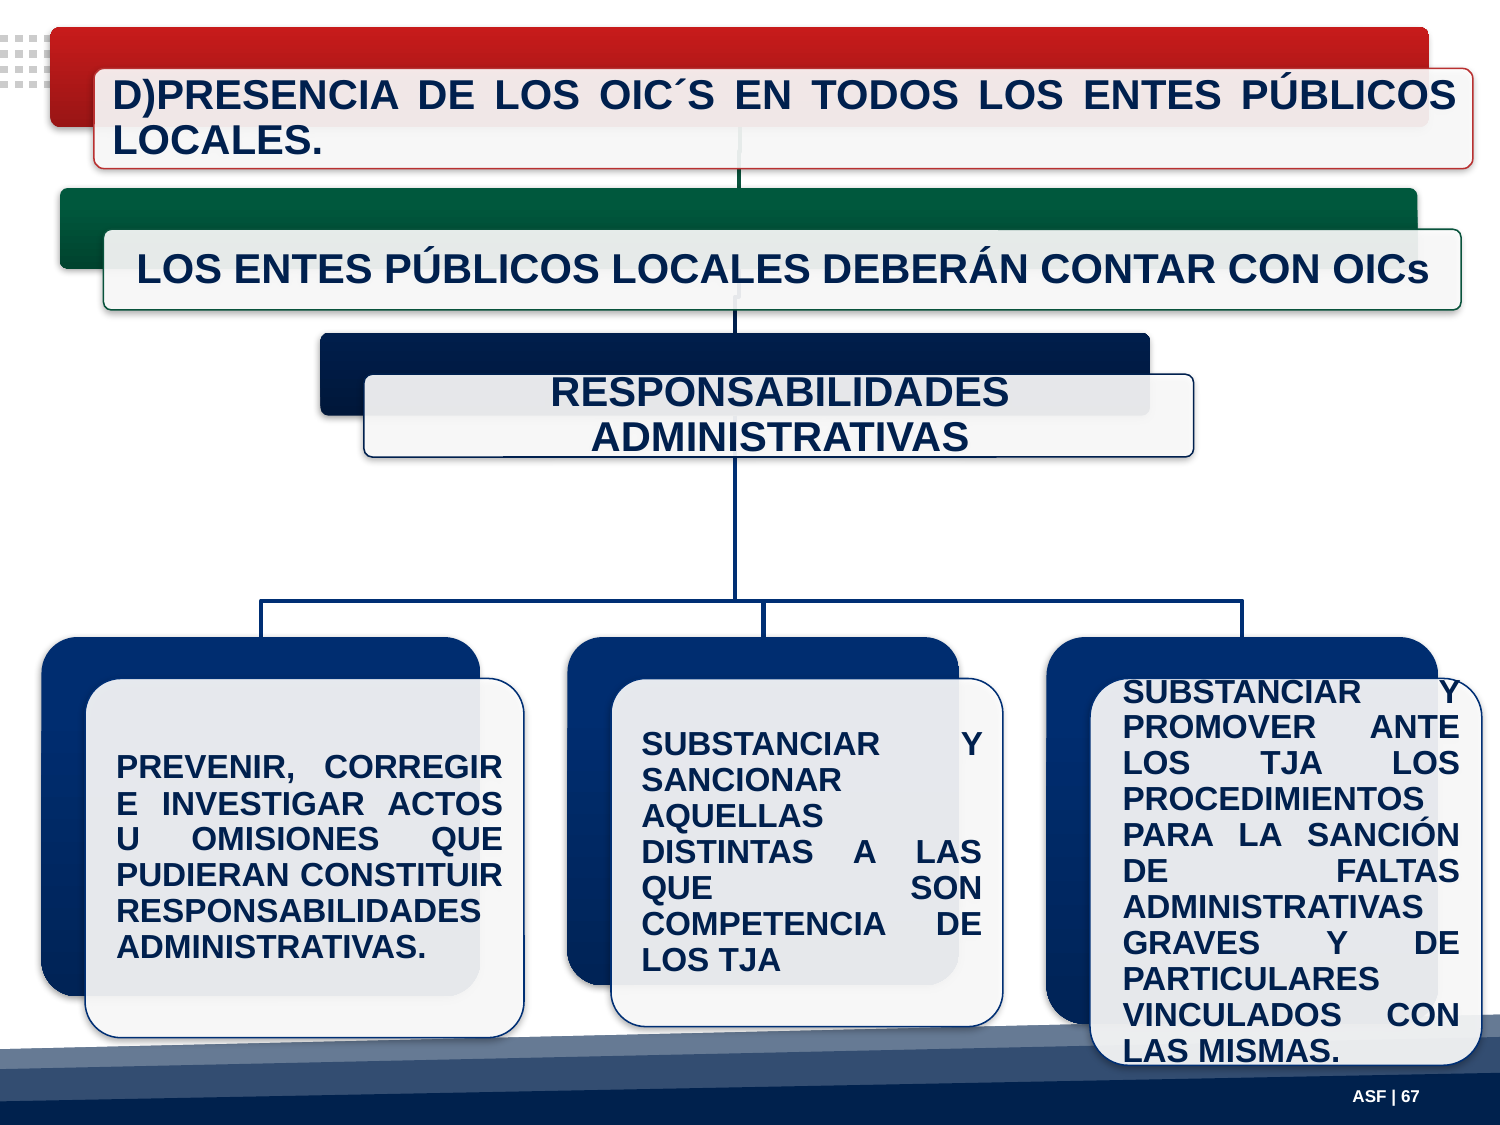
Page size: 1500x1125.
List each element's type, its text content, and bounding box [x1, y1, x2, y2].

slide_number ASF | 67 [1337, 1078, 1489, 1125]
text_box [23, 30, 1500, 1067]
